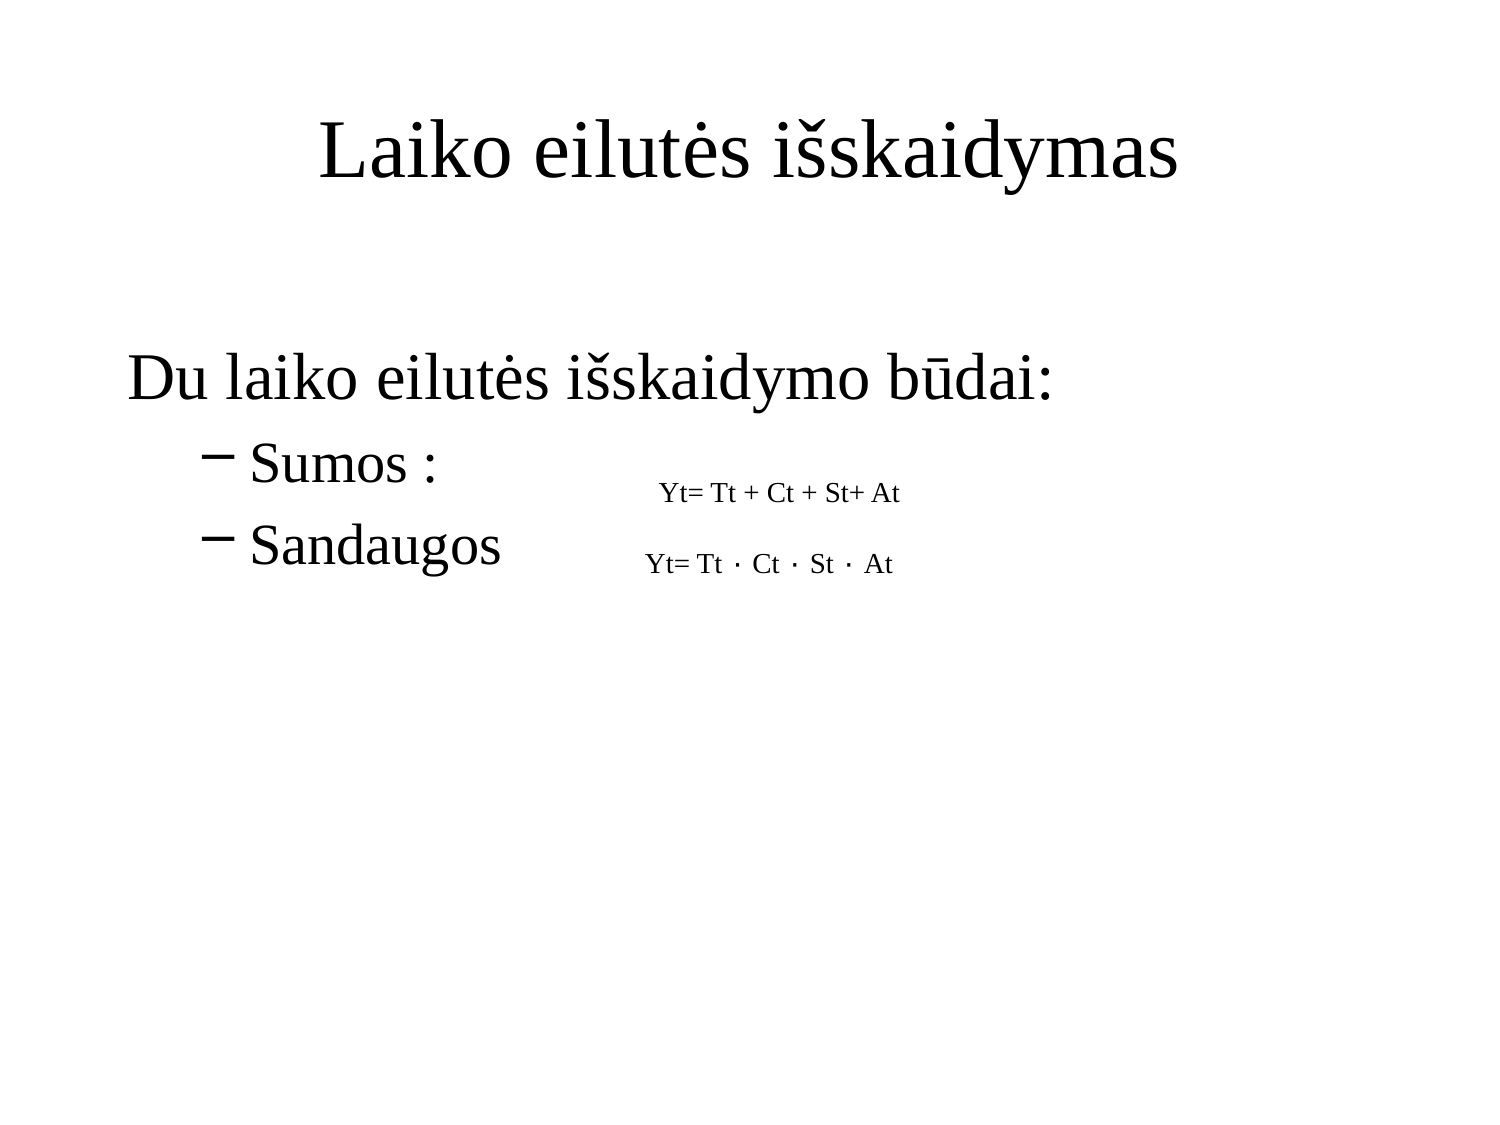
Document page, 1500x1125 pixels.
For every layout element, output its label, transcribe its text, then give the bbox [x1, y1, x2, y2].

text_box Yt= Tt + Ct + St+ At [643, 432, 1500, 503]
text_box Yt= Tt ٠ Ct ٠ St ٠ At [608, 503, 1500, 587]
list Du laiko eilutės išskaidymo būdai: Sumos : Sandaugos [112, 324, 1388, 1000]
title Laiko eilutės išskaidymas [112, 99, 1388, 288]
